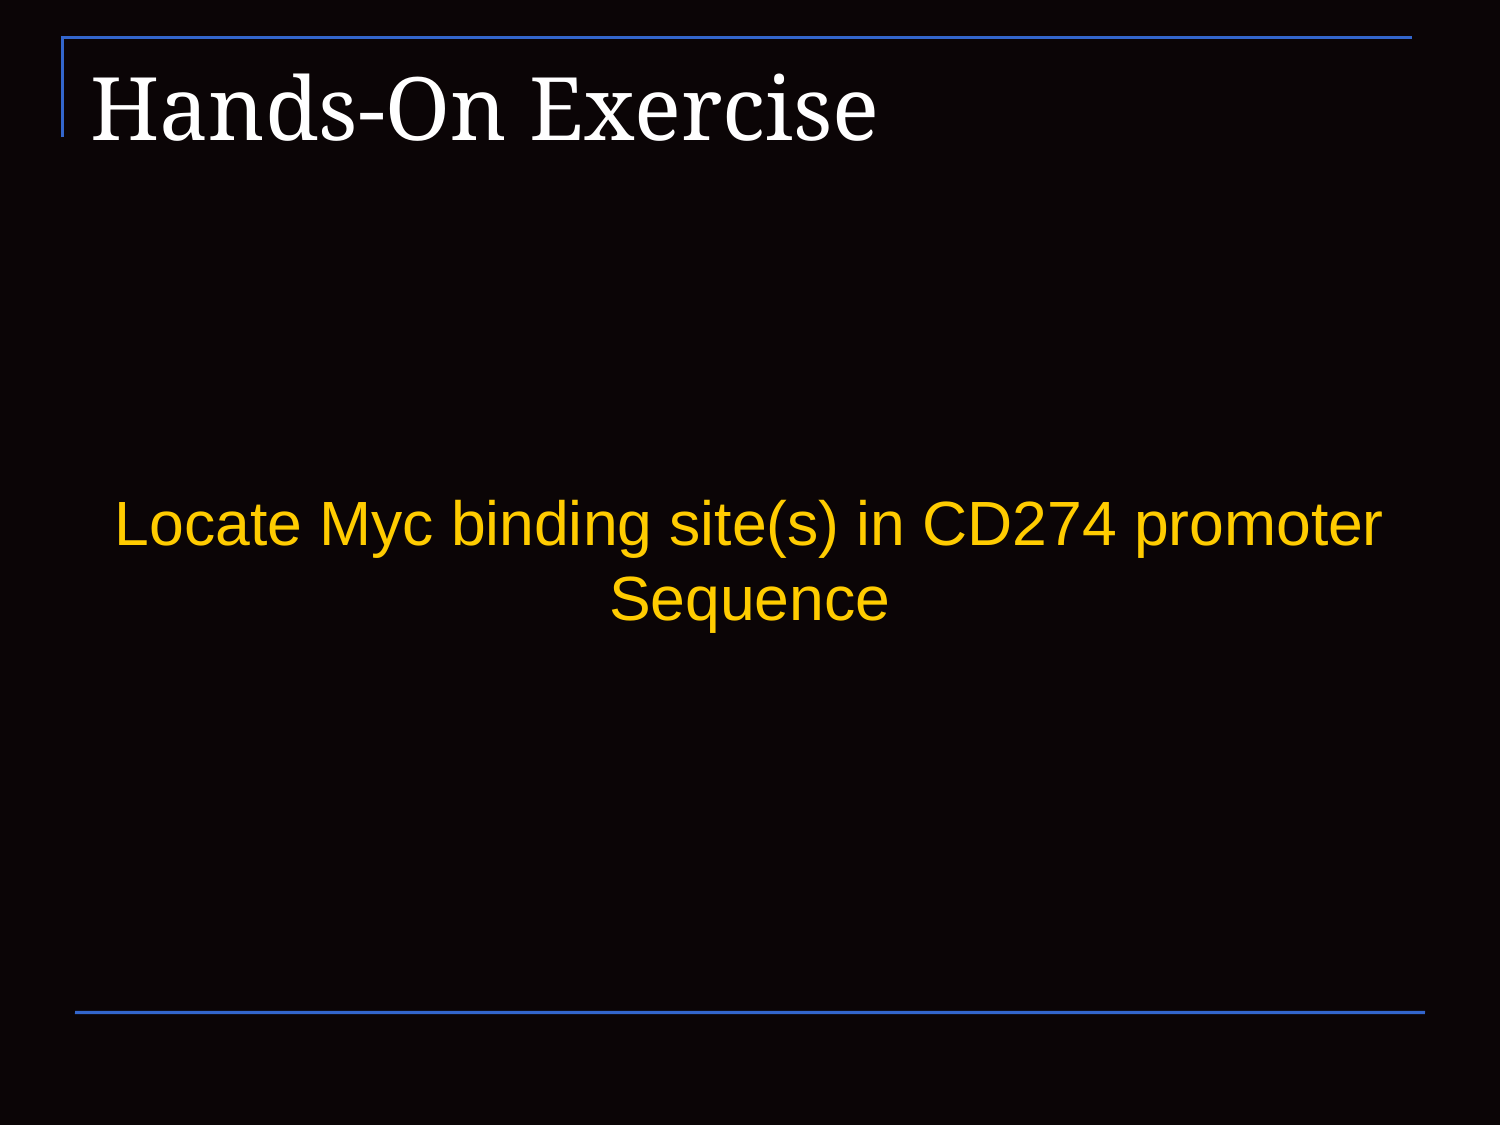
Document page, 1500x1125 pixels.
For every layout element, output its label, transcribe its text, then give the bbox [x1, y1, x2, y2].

list Locate Myc binding site(s) in CD274 promoter Sequence [74, 474, 1426, 1125]
title Hands-On Exercise [74, 45, 1426, 233]
